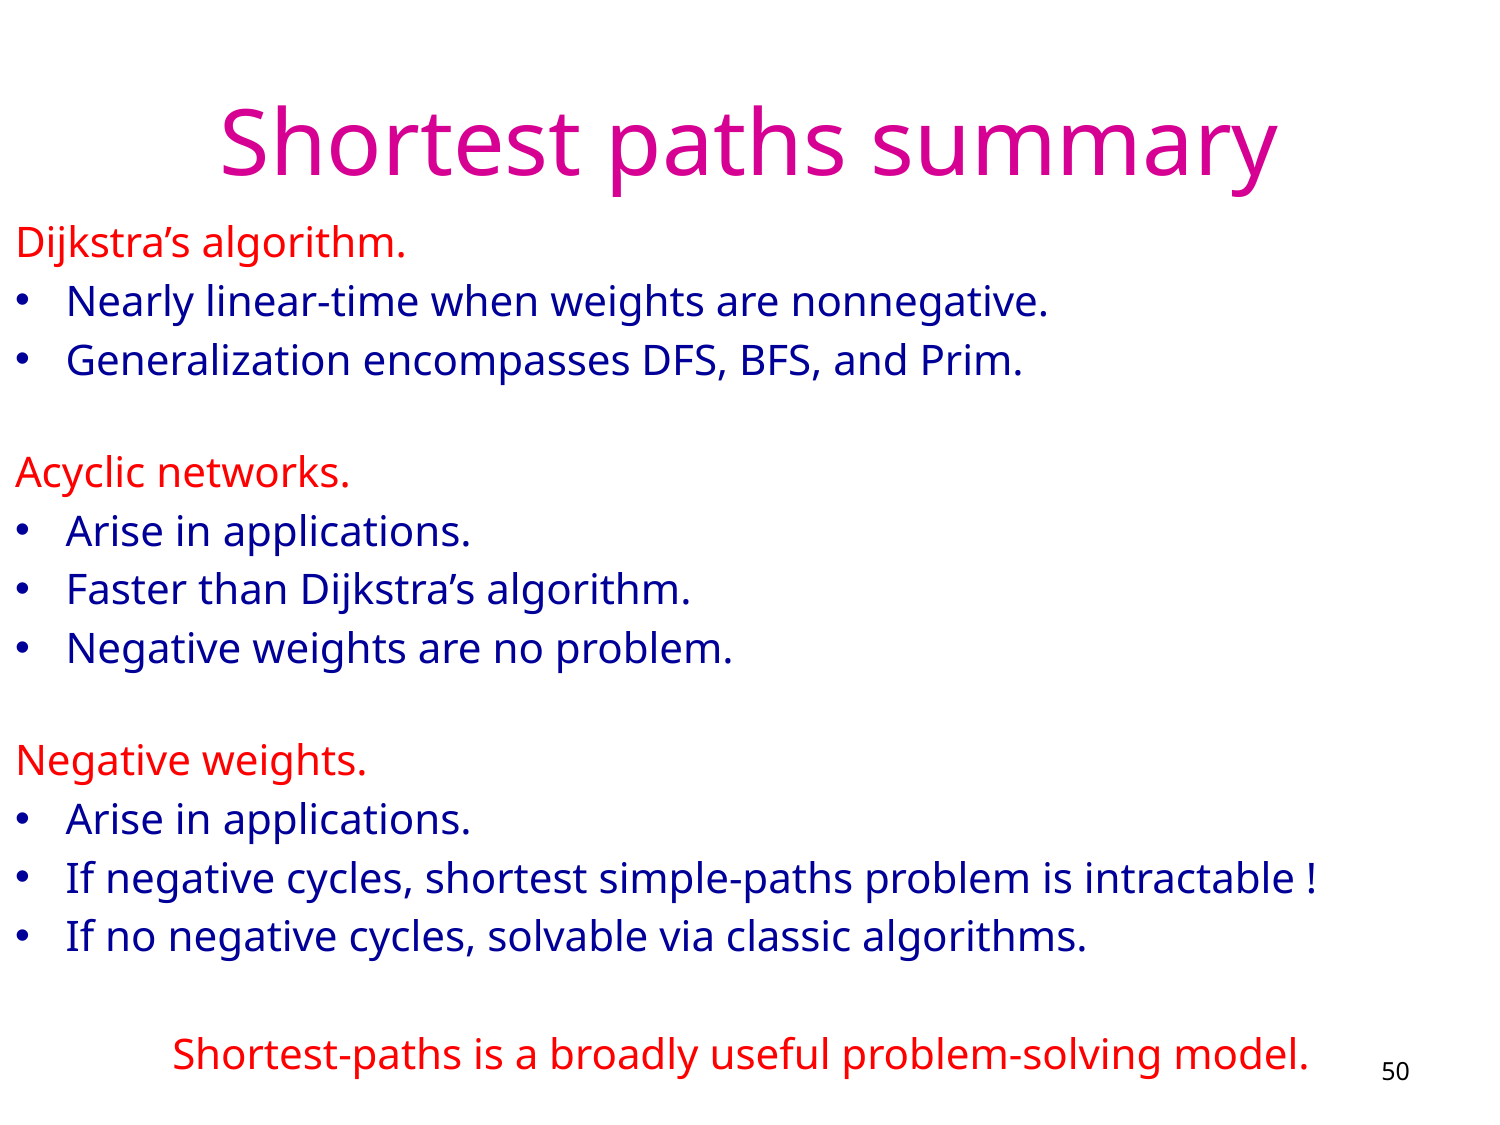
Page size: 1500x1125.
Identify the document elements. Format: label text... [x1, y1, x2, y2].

slide_number 50 [1074, 1042, 1425, 1103]
list Dijkstra’s algorithm. Nearly linear-time when weights are nonnegative. Generalization encompasses DFS, BFS, and Prim. Acyclic networks. Arise in applications. Faster than Dijkstra’s algorithm. Negative weights are no problem. Negative weights. Arise in applications. If negative cycles, shortest simple-paths problem is intractable ! If no negative cycles, solvable via classic algorithms. Shortest-paths is a broadly useful problem-solving model. [0, 208, 1483, 1094]
title Shortest paths summary [75, 45, 1425, 208]
